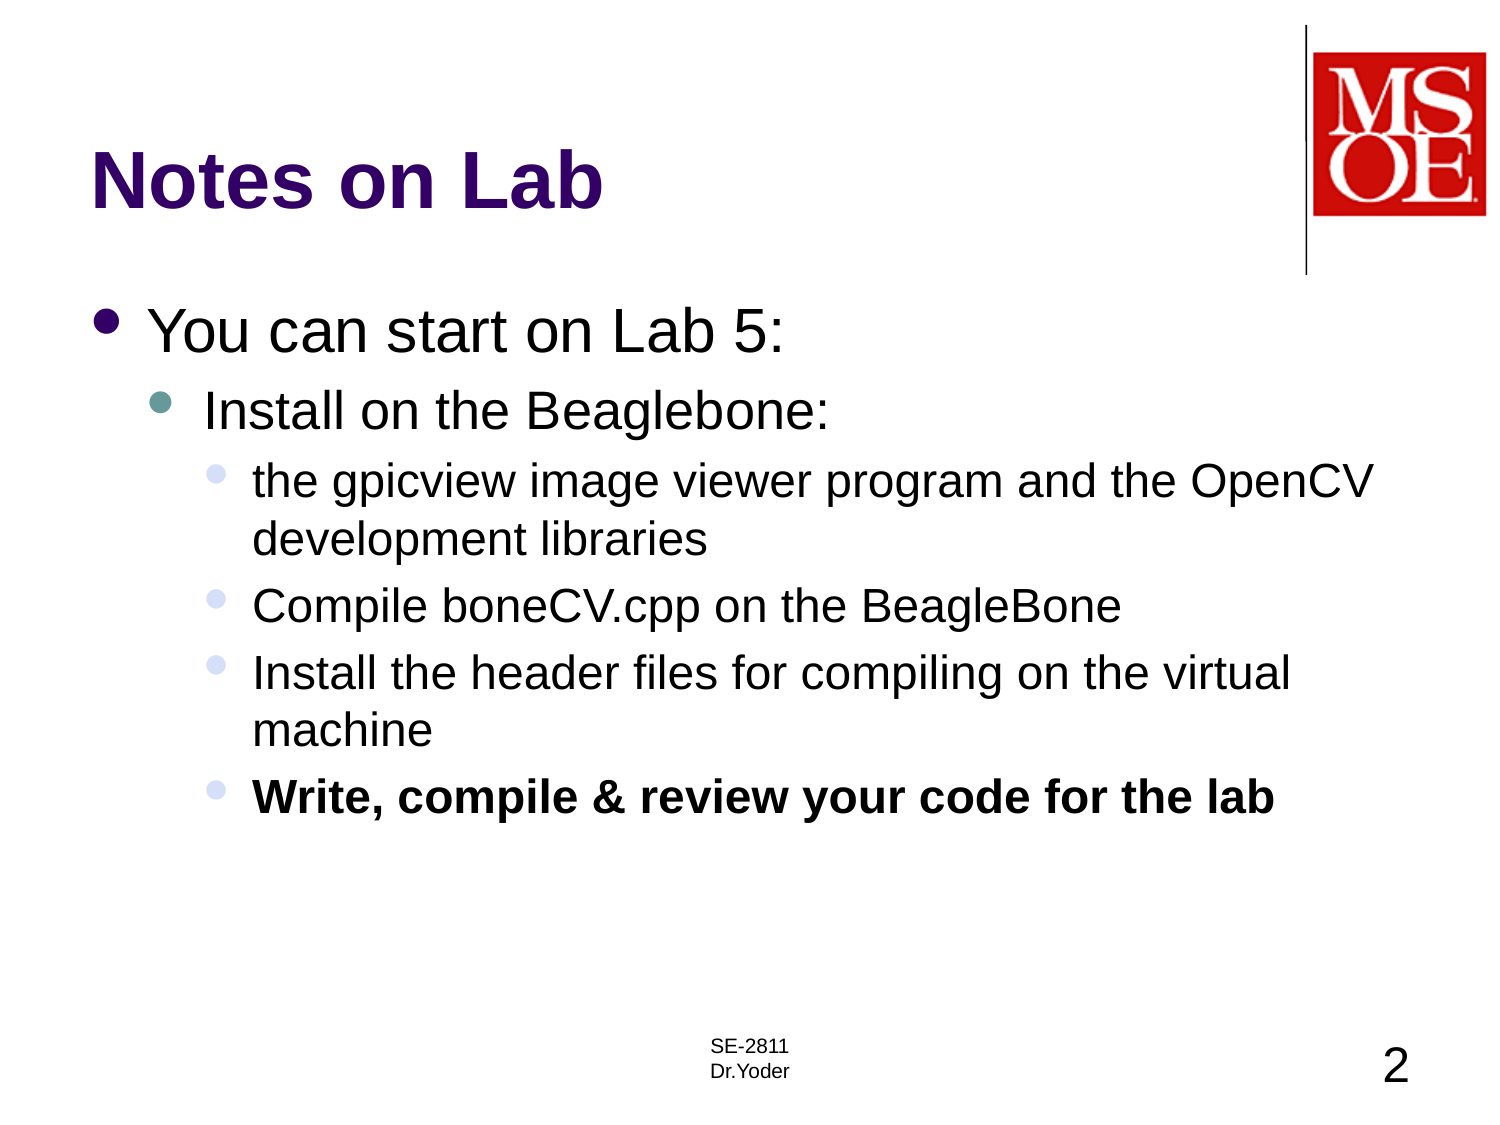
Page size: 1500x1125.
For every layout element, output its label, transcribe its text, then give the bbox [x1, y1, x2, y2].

title Notes on Lab [74, 19, 1313, 233]
list You can start on Lab 5: Install on the Beaglebone: the gpicview image viewer program and the OpenCV development libraries Compile boneCV.cpp on the BeagleBone Install the header files for compiling on the virtual machine Write, compile & review your code for the lab [74, 281, 1426, 1006]
slide_number 2 [1074, 1024, 1426, 1101]
picture [1313, 37, 1488, 232]
footer SE-2811 Dr.Yoder [512, 1024, 988, 1101]
